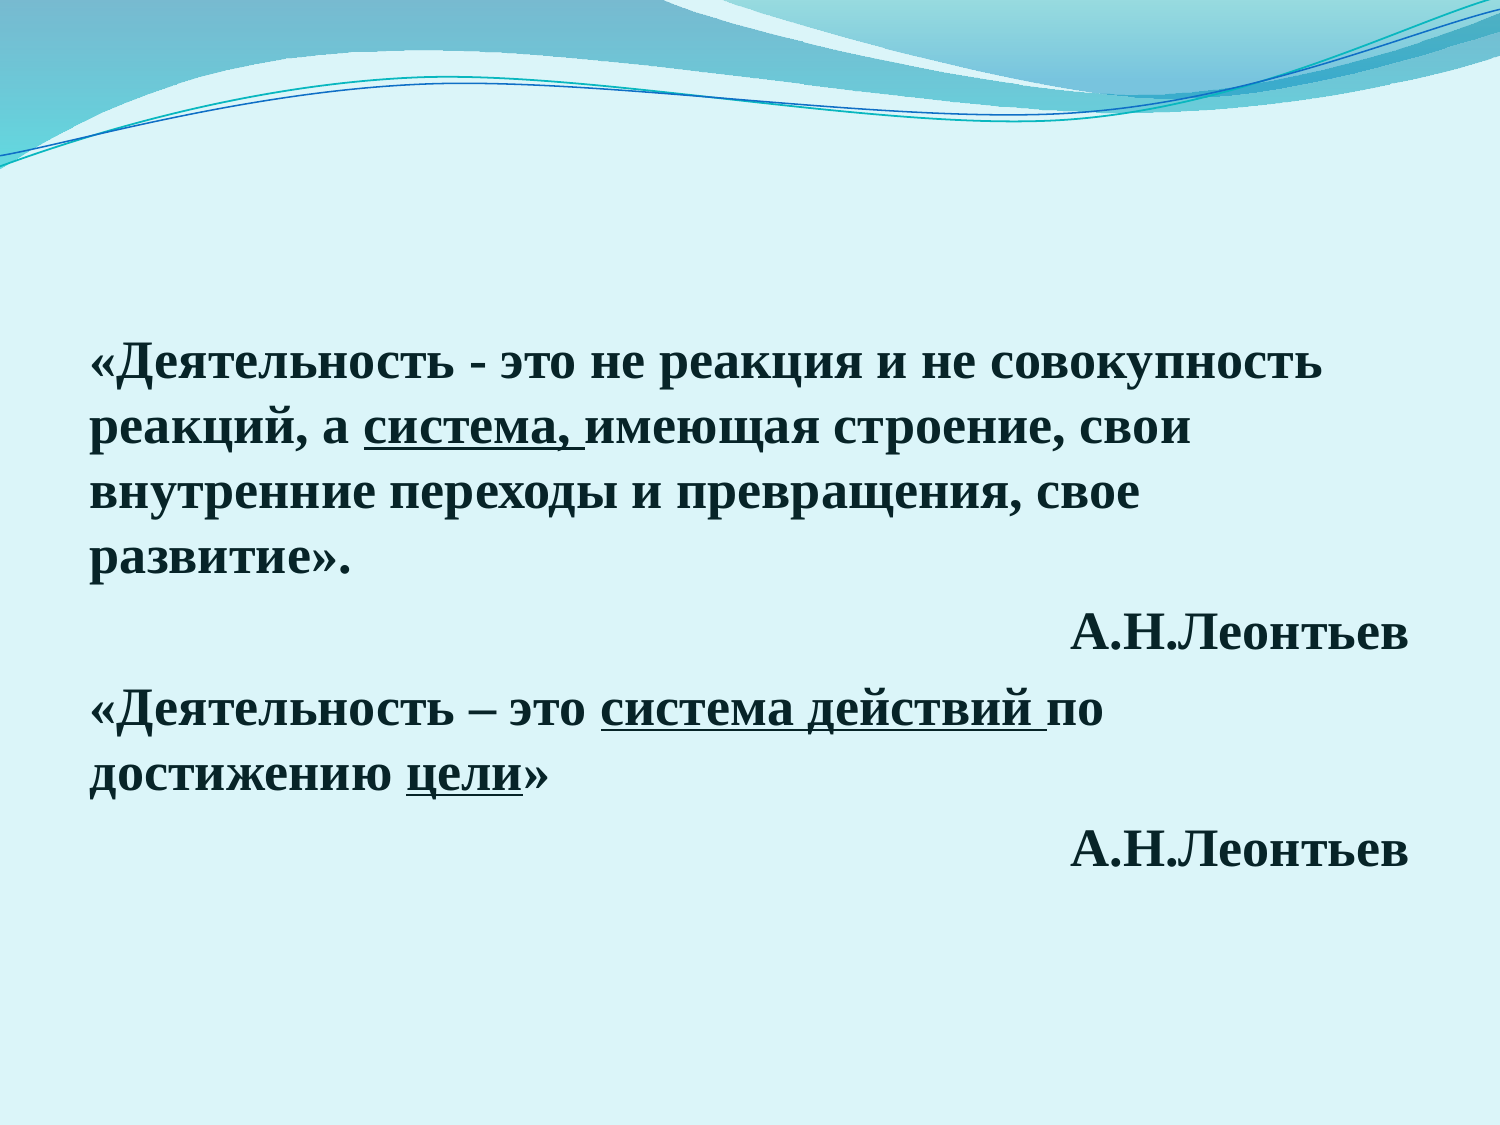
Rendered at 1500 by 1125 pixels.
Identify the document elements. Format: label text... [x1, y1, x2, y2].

list «Деятельность - это не реакция и не совокупность реакций, а система, имеющая строение, свои внутренние переходы и превращения, свое развитие». А.Н.Леонтьев «Деятельность – это система действий по достижению цели» А.Н.Леонтьев [75, 317, 1425, 1038]
